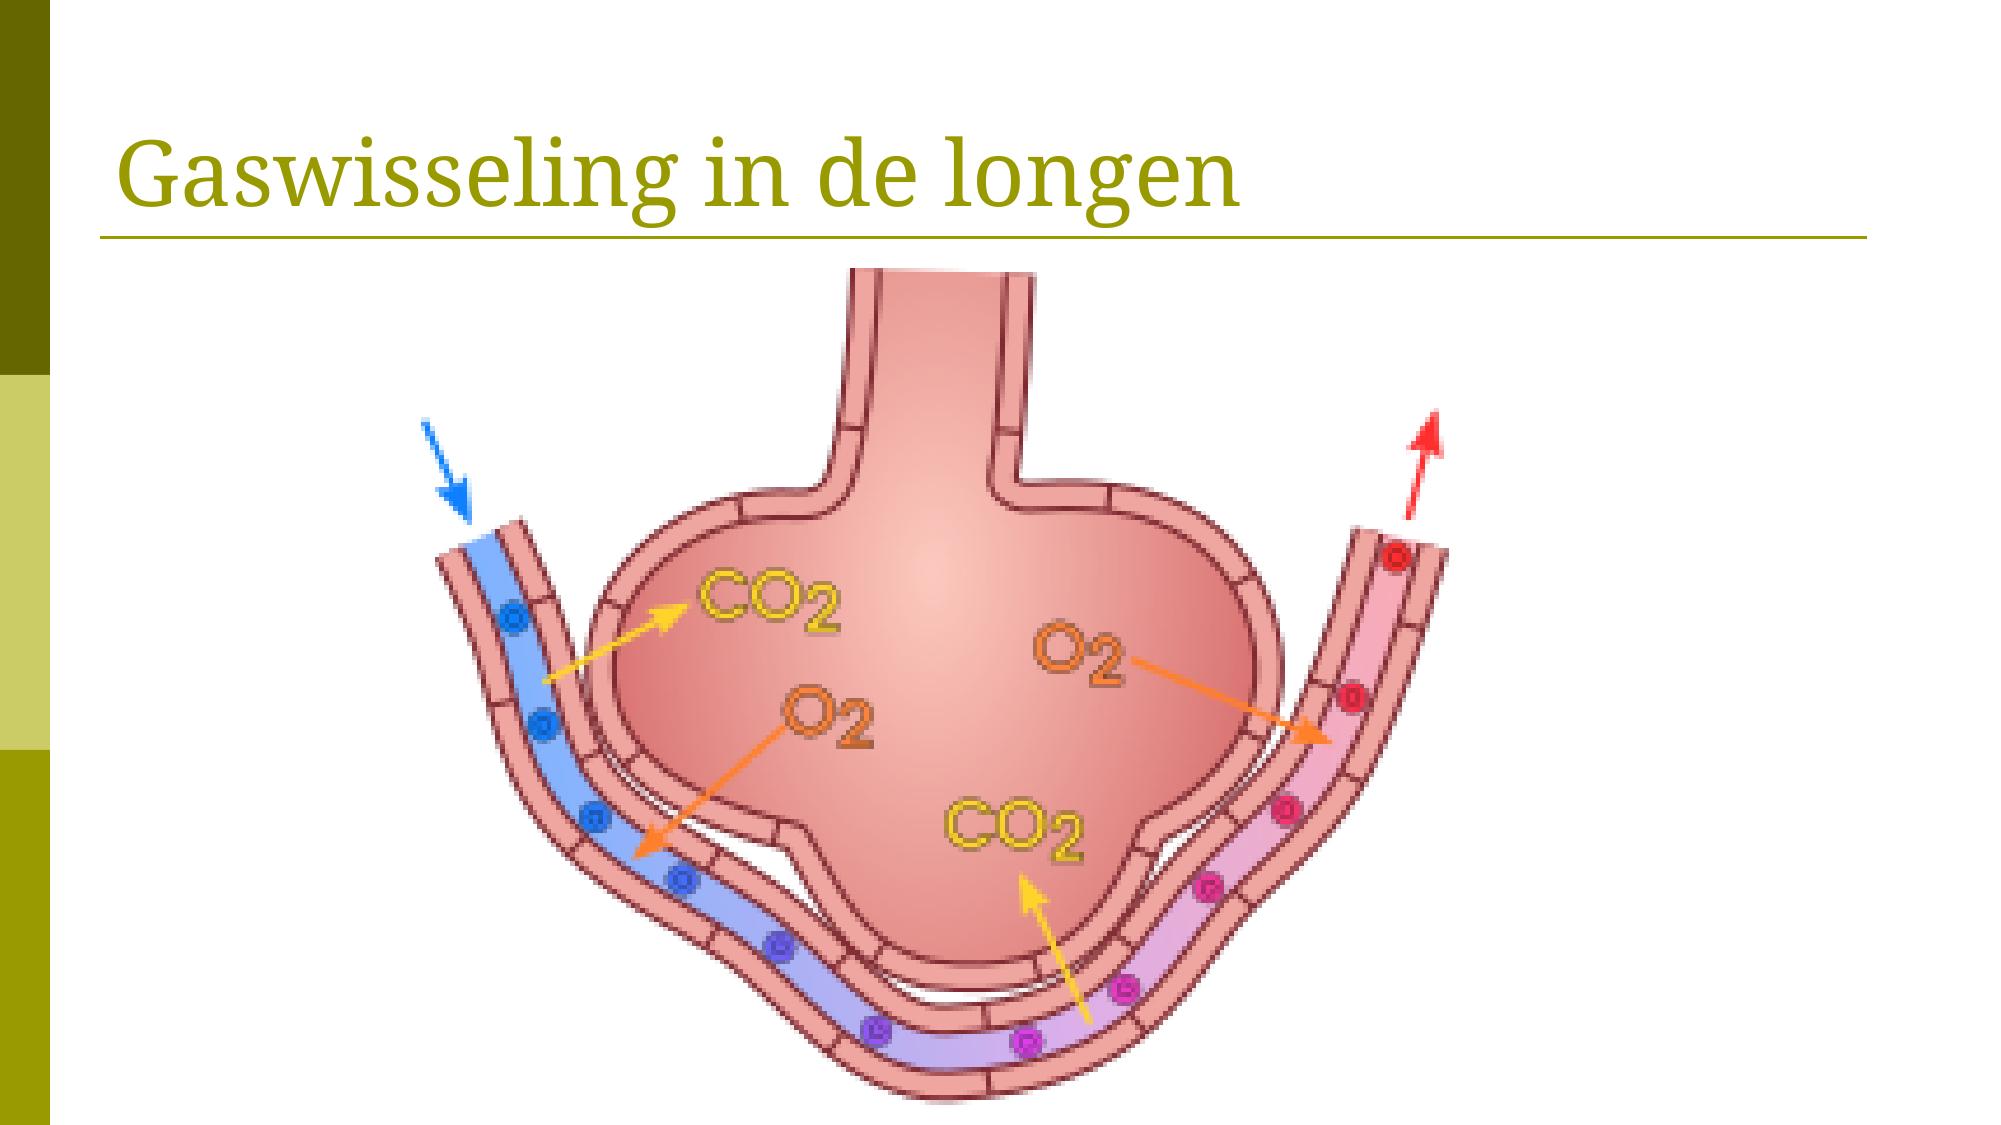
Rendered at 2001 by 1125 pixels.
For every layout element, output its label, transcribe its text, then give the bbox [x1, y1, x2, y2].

title Gaswisseling in de longen [99, 45, 1900, 233]
picture [420, 268, 1450, 1106]
